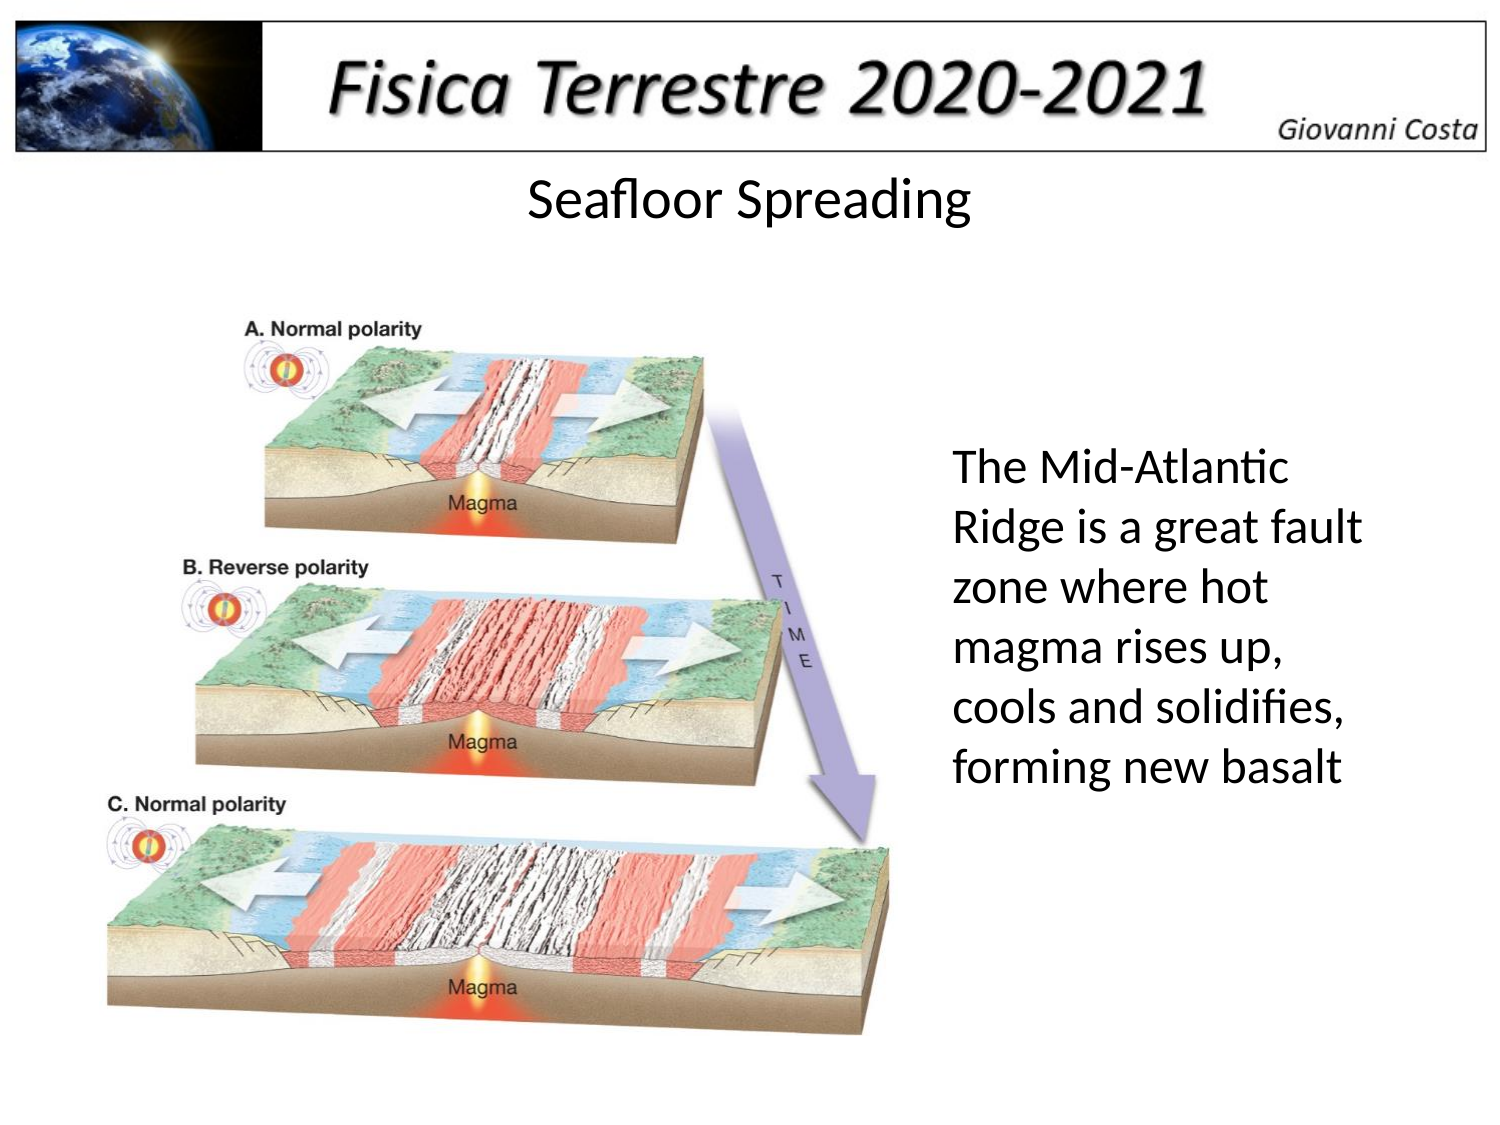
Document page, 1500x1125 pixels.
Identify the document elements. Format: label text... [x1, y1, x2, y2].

text_box The Mid-Atlantic Ridge is a great fault zone where hot magma rises up, cools and solidifies, forming new basalt [937, 426, 1388, 801]
text_box Seafloor Spreading [112, 138, 1388, 252]
picture [0, 0, 1500, 1125]
